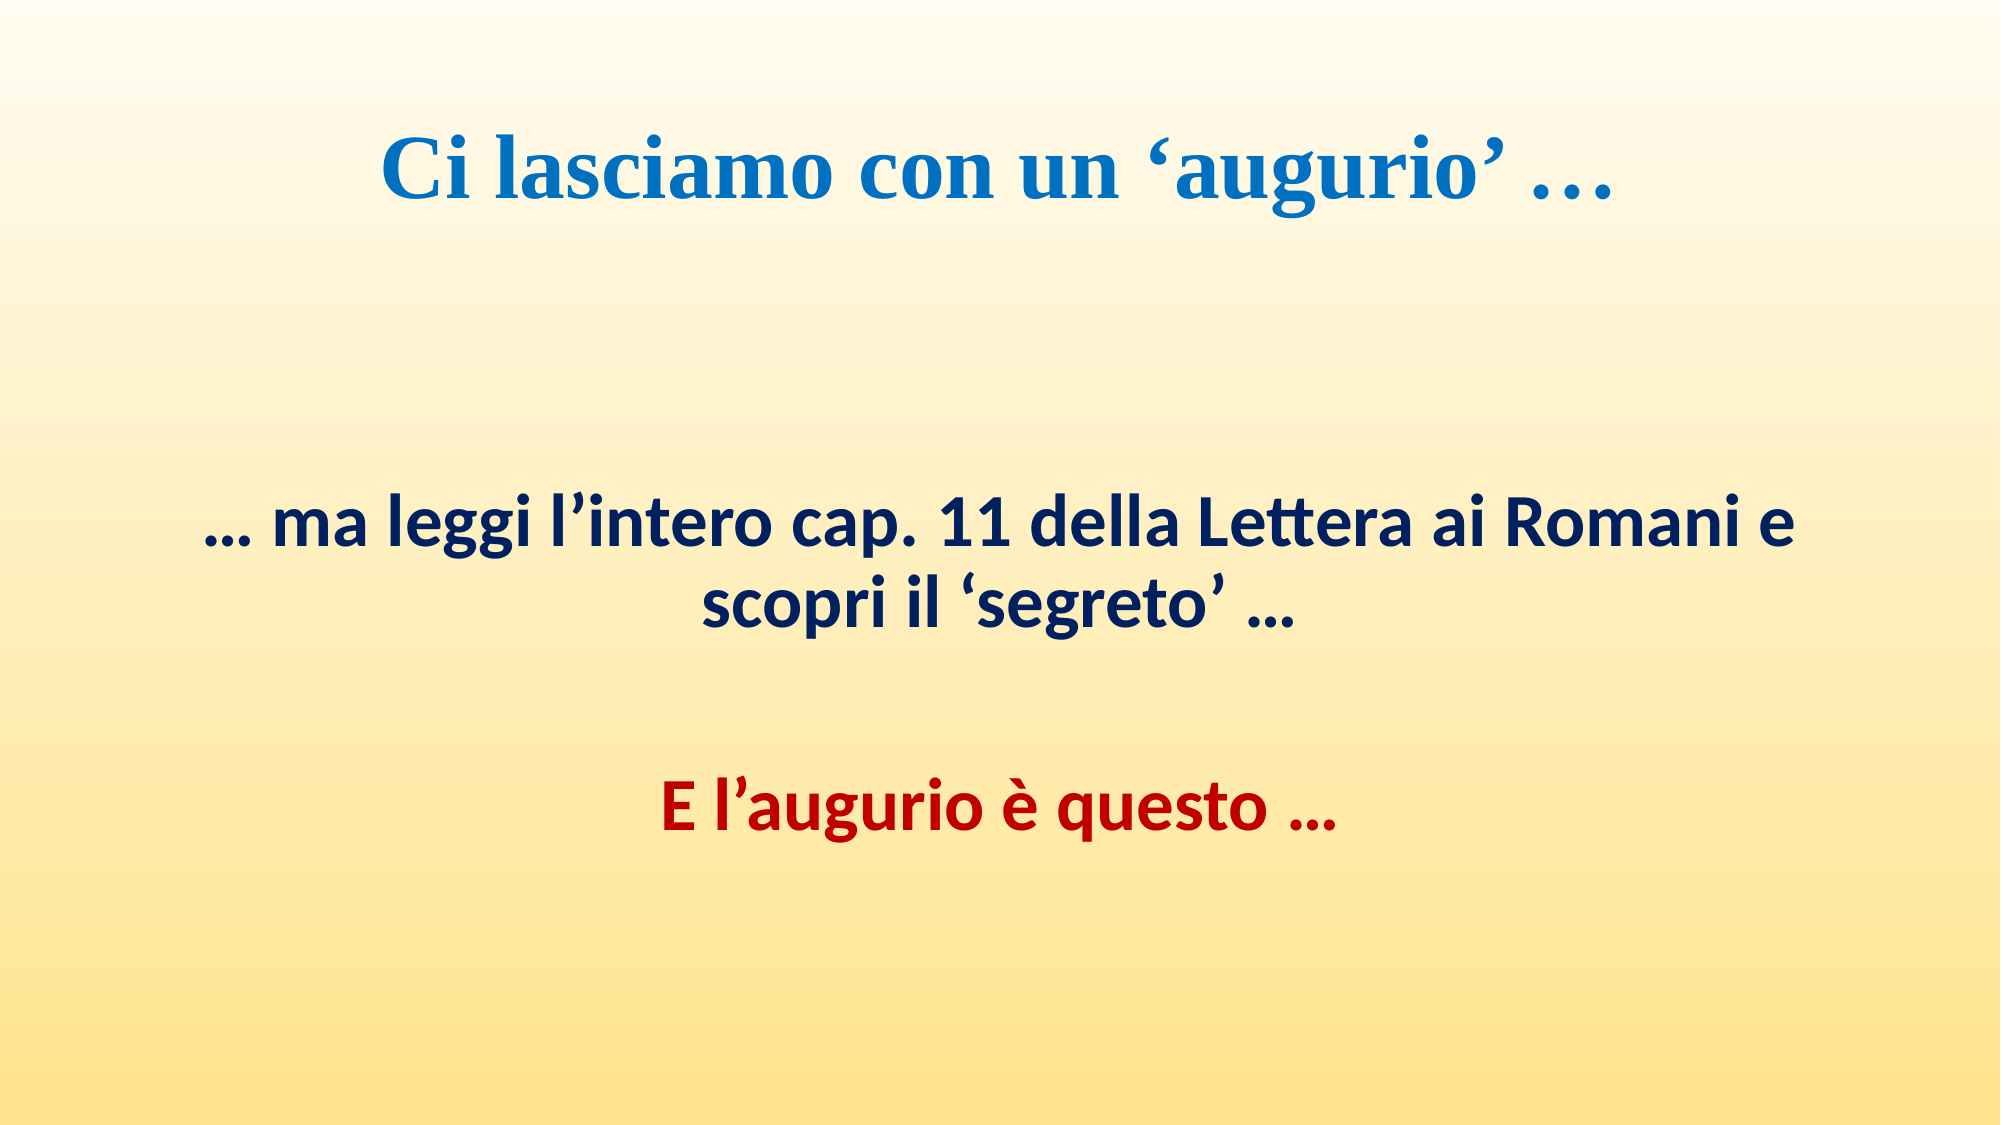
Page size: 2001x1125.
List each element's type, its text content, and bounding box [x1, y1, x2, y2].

title Ci lasciamo con un ‘augurio’ … [137, 59, 1863, 278]
list … ma leggi l’intero cap. 11 della Lettera ai Romani e scopri il ‘segreto’ … E l’augurio è questo … [137, 299, 1863, 1014]
